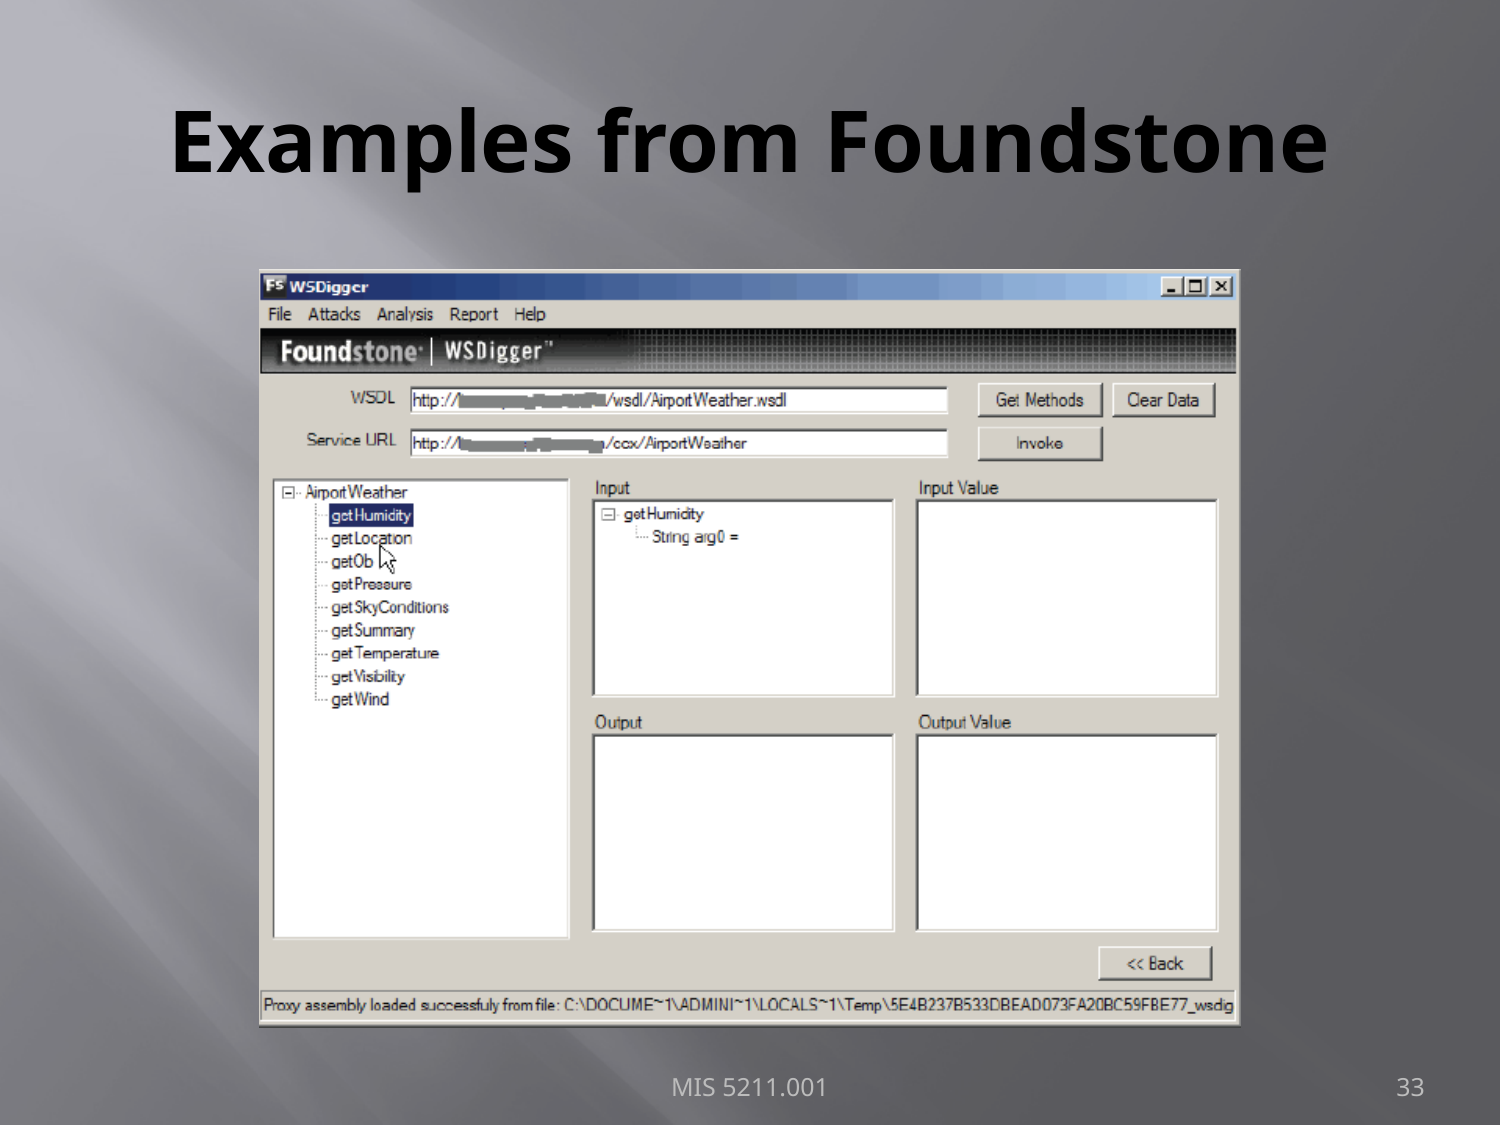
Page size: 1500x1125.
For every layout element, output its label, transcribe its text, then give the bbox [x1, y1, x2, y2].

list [259, 269, 1241, 1028]
slide_number 33 [1299, 1052, 1425, 1113]
title Examples from Foundstone [75, 45, 1425, 233]
footer MIS 5211.001 [512, 1071, 988, 1113]
